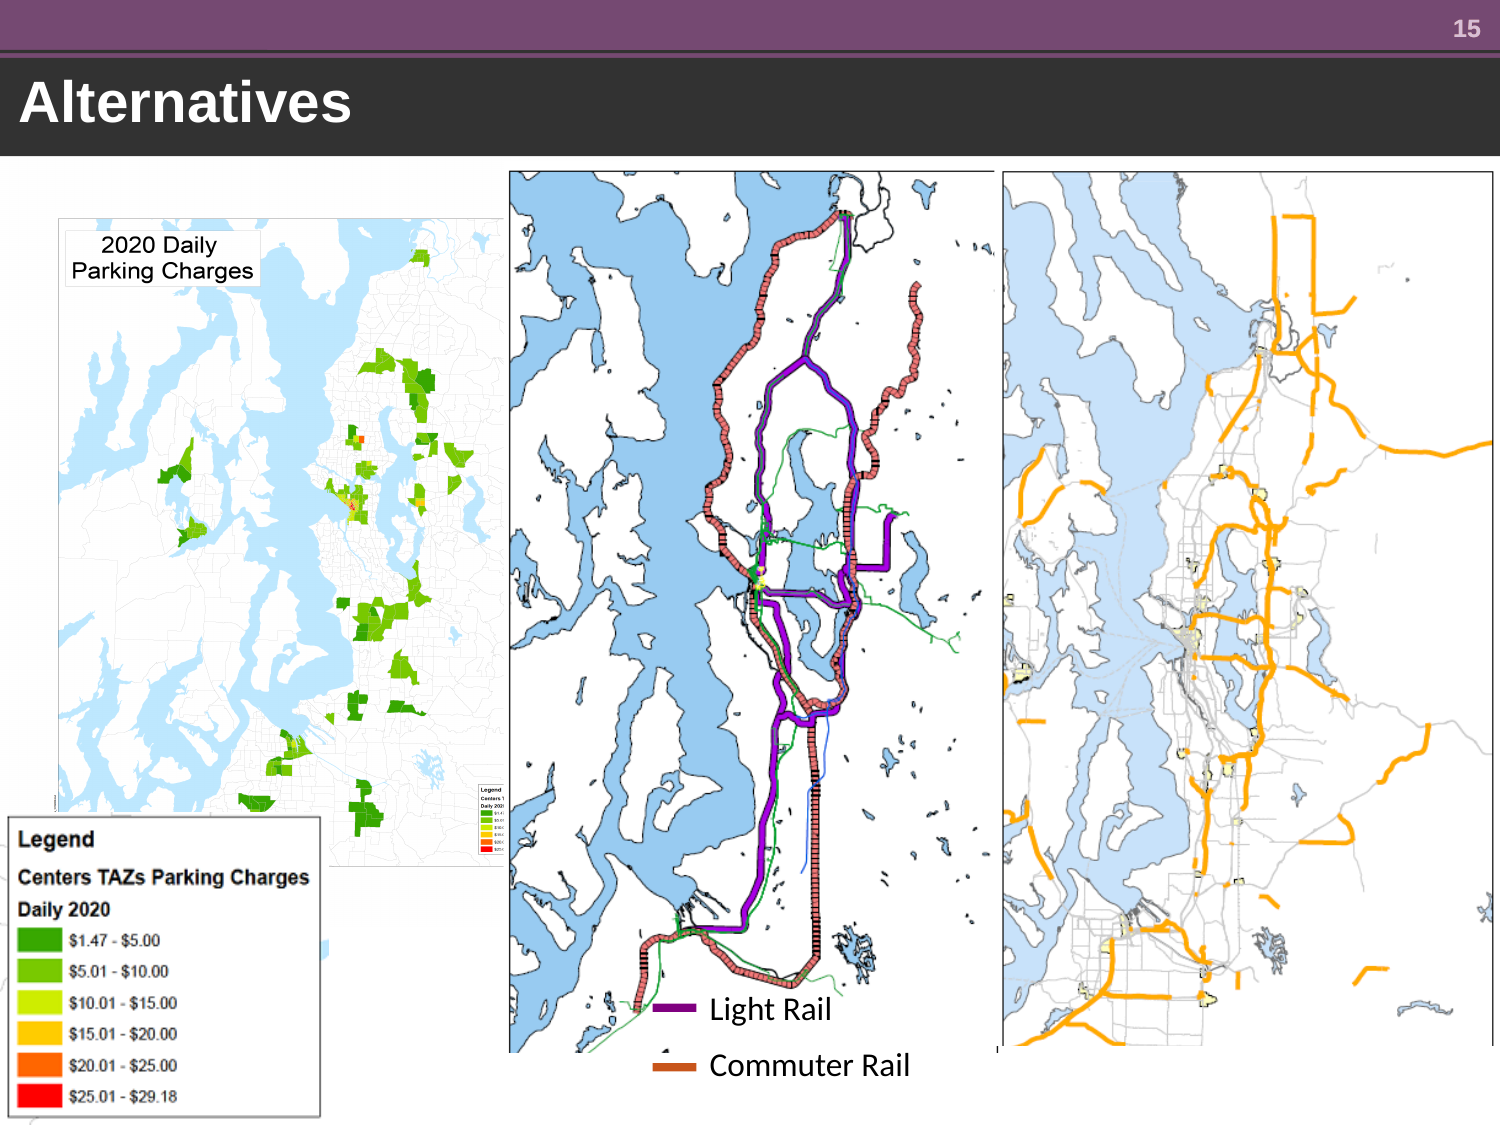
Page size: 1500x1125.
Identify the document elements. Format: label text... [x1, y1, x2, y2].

picture [503, 161, 1500, 1053]
picture [0, 812, 329, 1125]
text_box Alternatives [18, 71, 1475, 135]
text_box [0, 158, 631, 928]
text_box 15 [1381, 12, 1482, 52]
text_box Light Rail Commuter Rail [694, 1061, 980, 1091]
